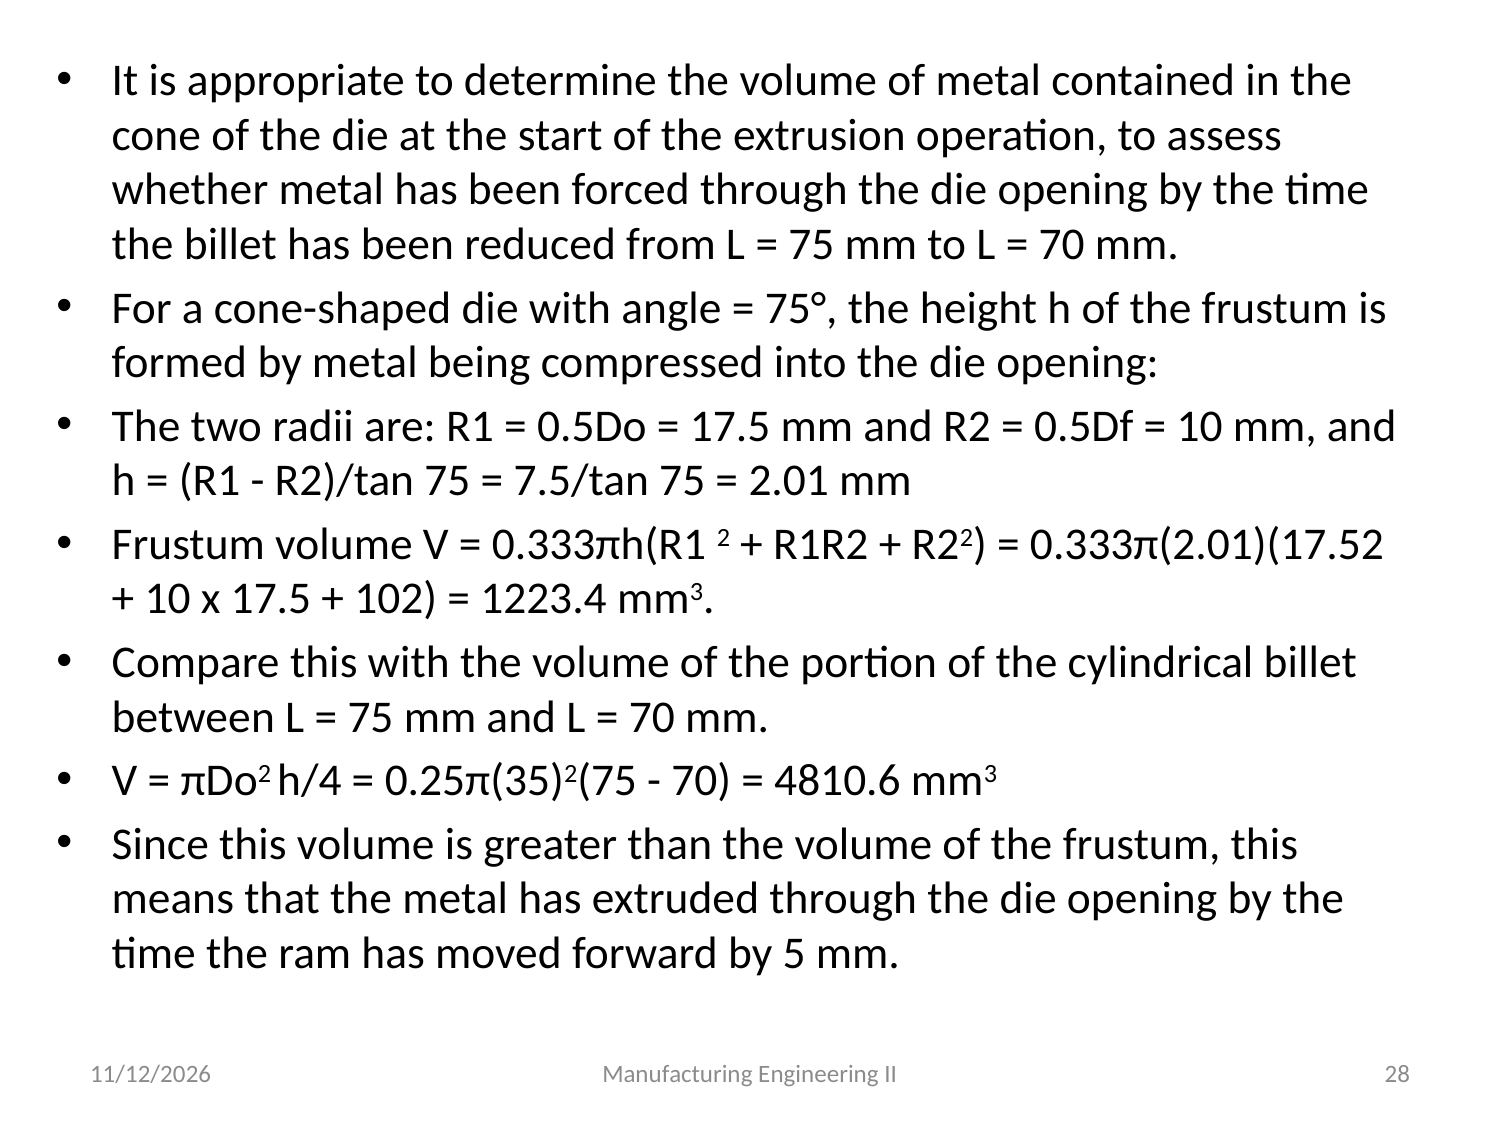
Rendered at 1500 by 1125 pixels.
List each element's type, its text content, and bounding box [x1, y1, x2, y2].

list It is appropriate to determine the volume of metal contained in the cone of the die at the start of the extrusion operation, to assess whether metal has been forced through the die opening by the time the billet has been reduced from L = 75 mm to L = 70 mm. For a cone-shaped die with angle = 75°, the height h of the frustum is formed by metal being compressed into the die opening: The two radii are: R1 = 0.5Do = 17.5 mm and R2 = 0.5Df = 10 mm, and h = (R1 - R2)/tan 75 = 7.5/tan 75 = 2.01 mm Frustum volume V = 0.333πh(R1 2 + R1R2 + R22) = 0.333π(2.01)(17.52 + 10 x 17.5 + 102) = 1223.4 mm3. Compare this with the volume of the portion of the cylindrical billet between L = 75 mm and L = 70 mm. V = πDo2 h/4 = 0.25π(35)2(75 - 70) = 4810.6 mm3 Since this volume is greater than the volume of the frustum, this means that the metal has extruded through the die opening by the time the ram has moved forward by 5 mm. [41, 42, 1425, 1005]
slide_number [75, 1042, 425, 1103]
footer Manufacturing Engineering II [512, 1042, 988, 1103]
slide_number 28 [1074, 1042, 1425, 1103]
